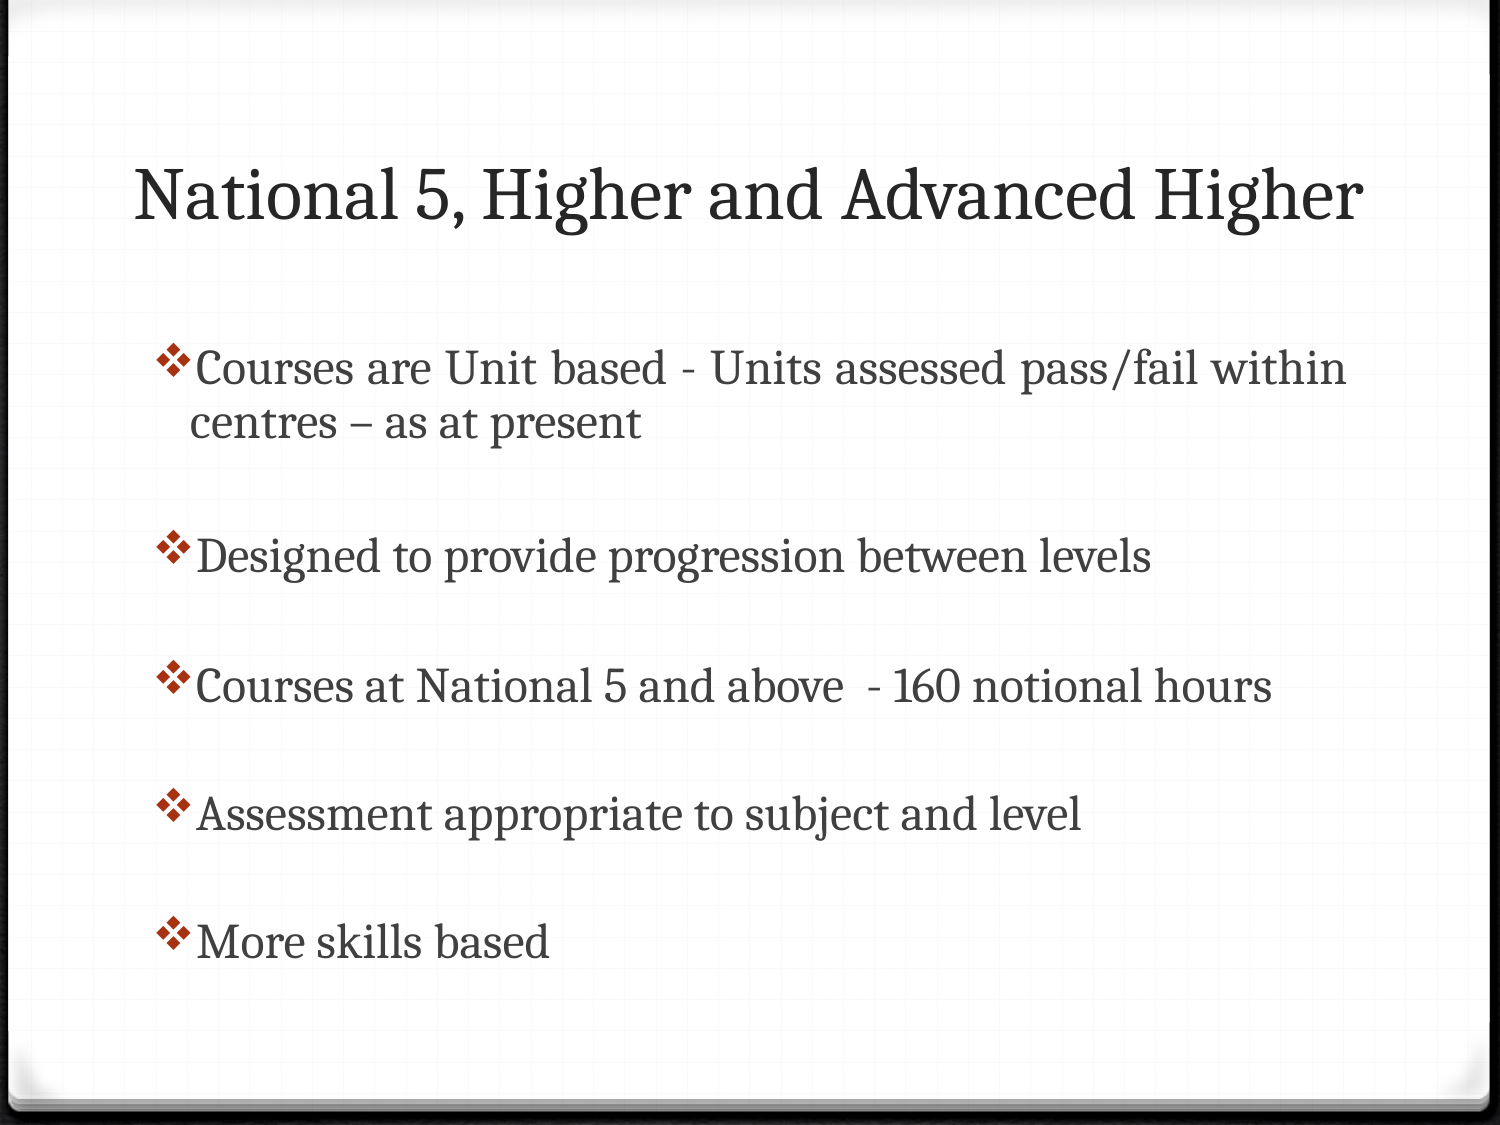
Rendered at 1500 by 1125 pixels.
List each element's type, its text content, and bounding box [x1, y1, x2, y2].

list Courses are Unit based - Units assessed pass/fail within centres – as at present Designed to provide progression between levels Courses at National 5 and above - 160 notional hours Assessment appropriate to subject and level More skills based [137, 334, 1363, 983]
title National 5, Higher and Advanced Higher [90, 71, 1410, 309]
picture [0, 0, 1500, 1125]
